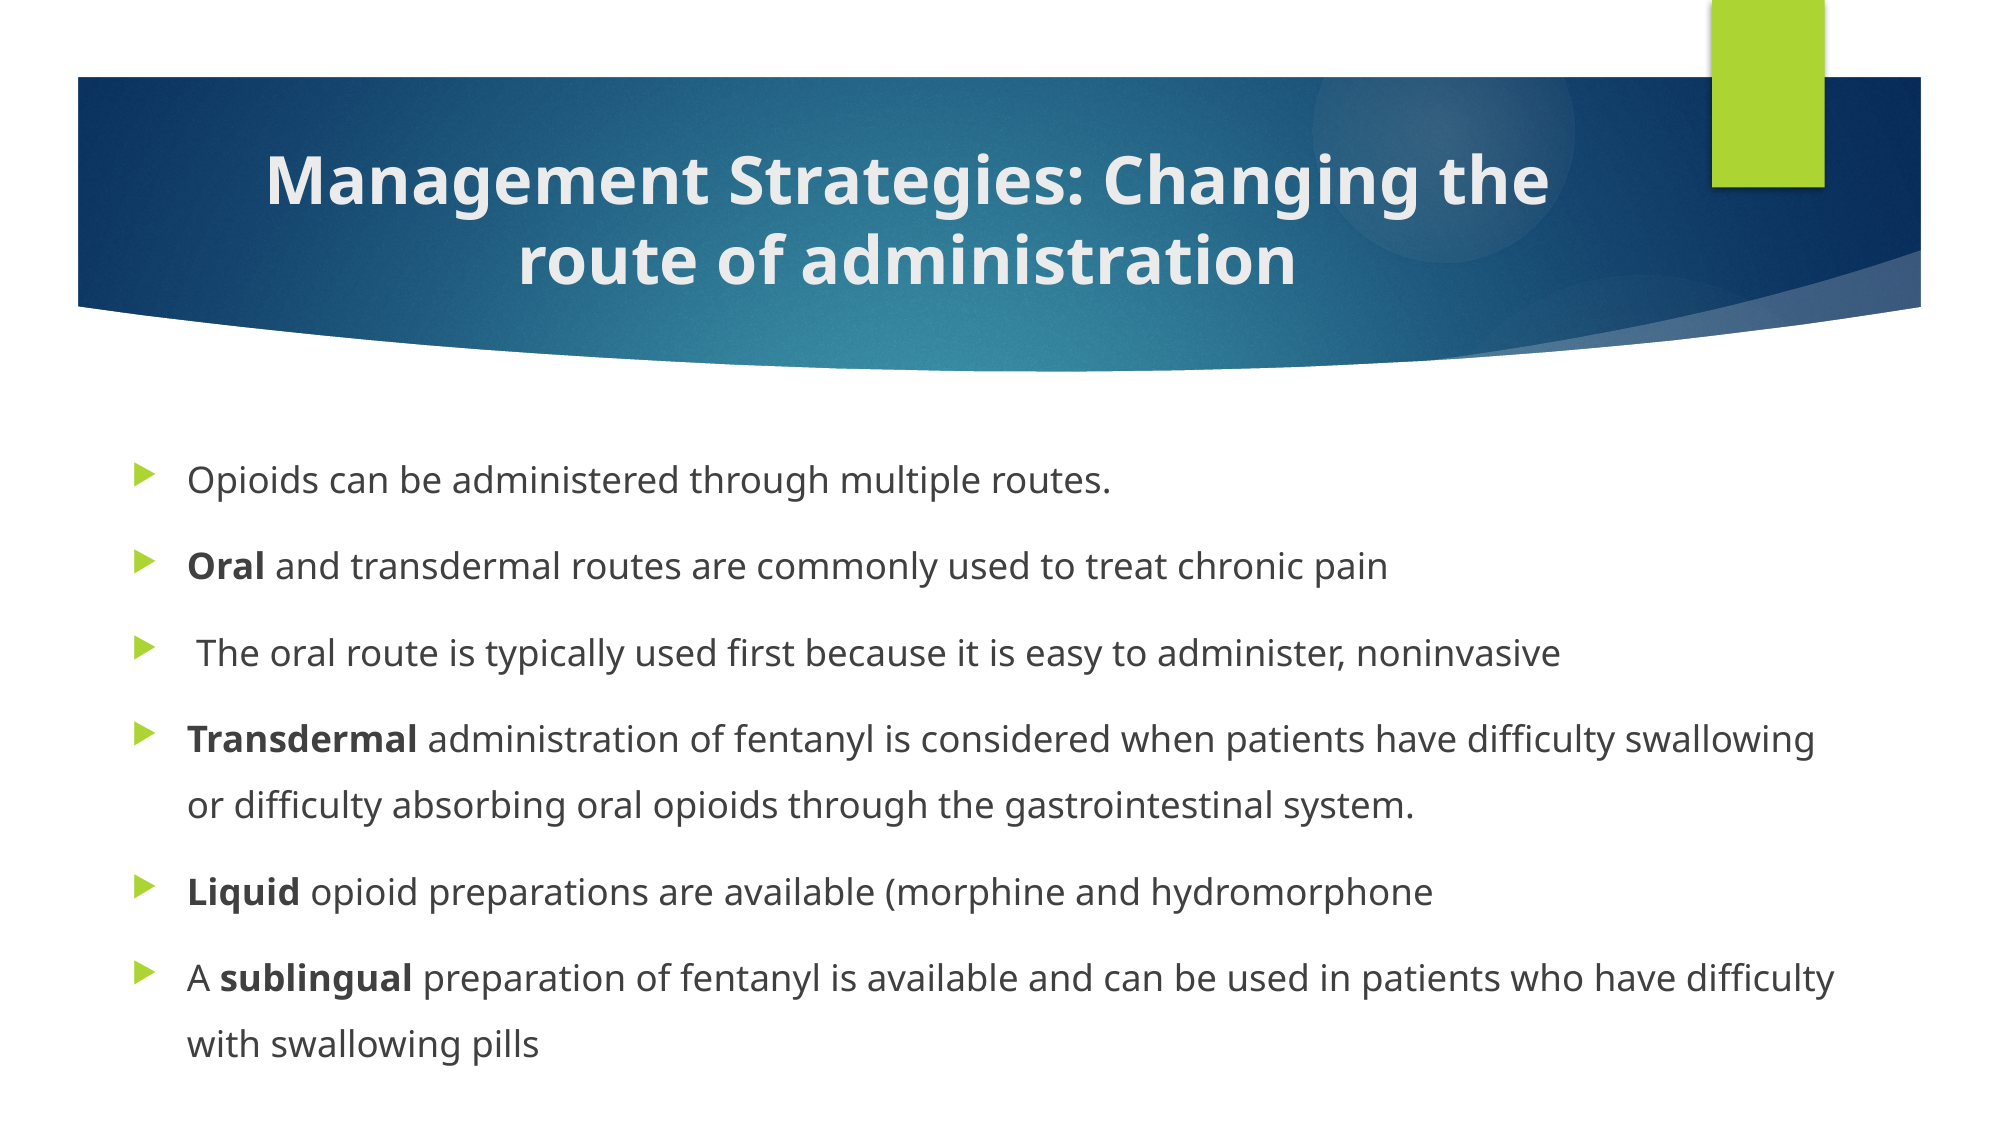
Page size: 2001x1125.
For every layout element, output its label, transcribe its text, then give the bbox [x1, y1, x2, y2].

title Management Strategies: Changing the route of administration [189, 159, 1627, 276]
list Opioids can be administered through multiple routes. Oral and transdermal routes are commonly used to treat chronic pain The oral route is typically used first because it is easy to administer, noninvasive Transdermal administration of fentanyl is considered when patients have difficulty swallowing or difficulty absorbing oral opioids through the gastrointestinal system. Liquid opioid preparations are available (morphine and hydromorphone A sublingual preparation of fentanyl is available and can be used in patients who have difficulty with swallowing pills [116, 427, 1872, 1074]
